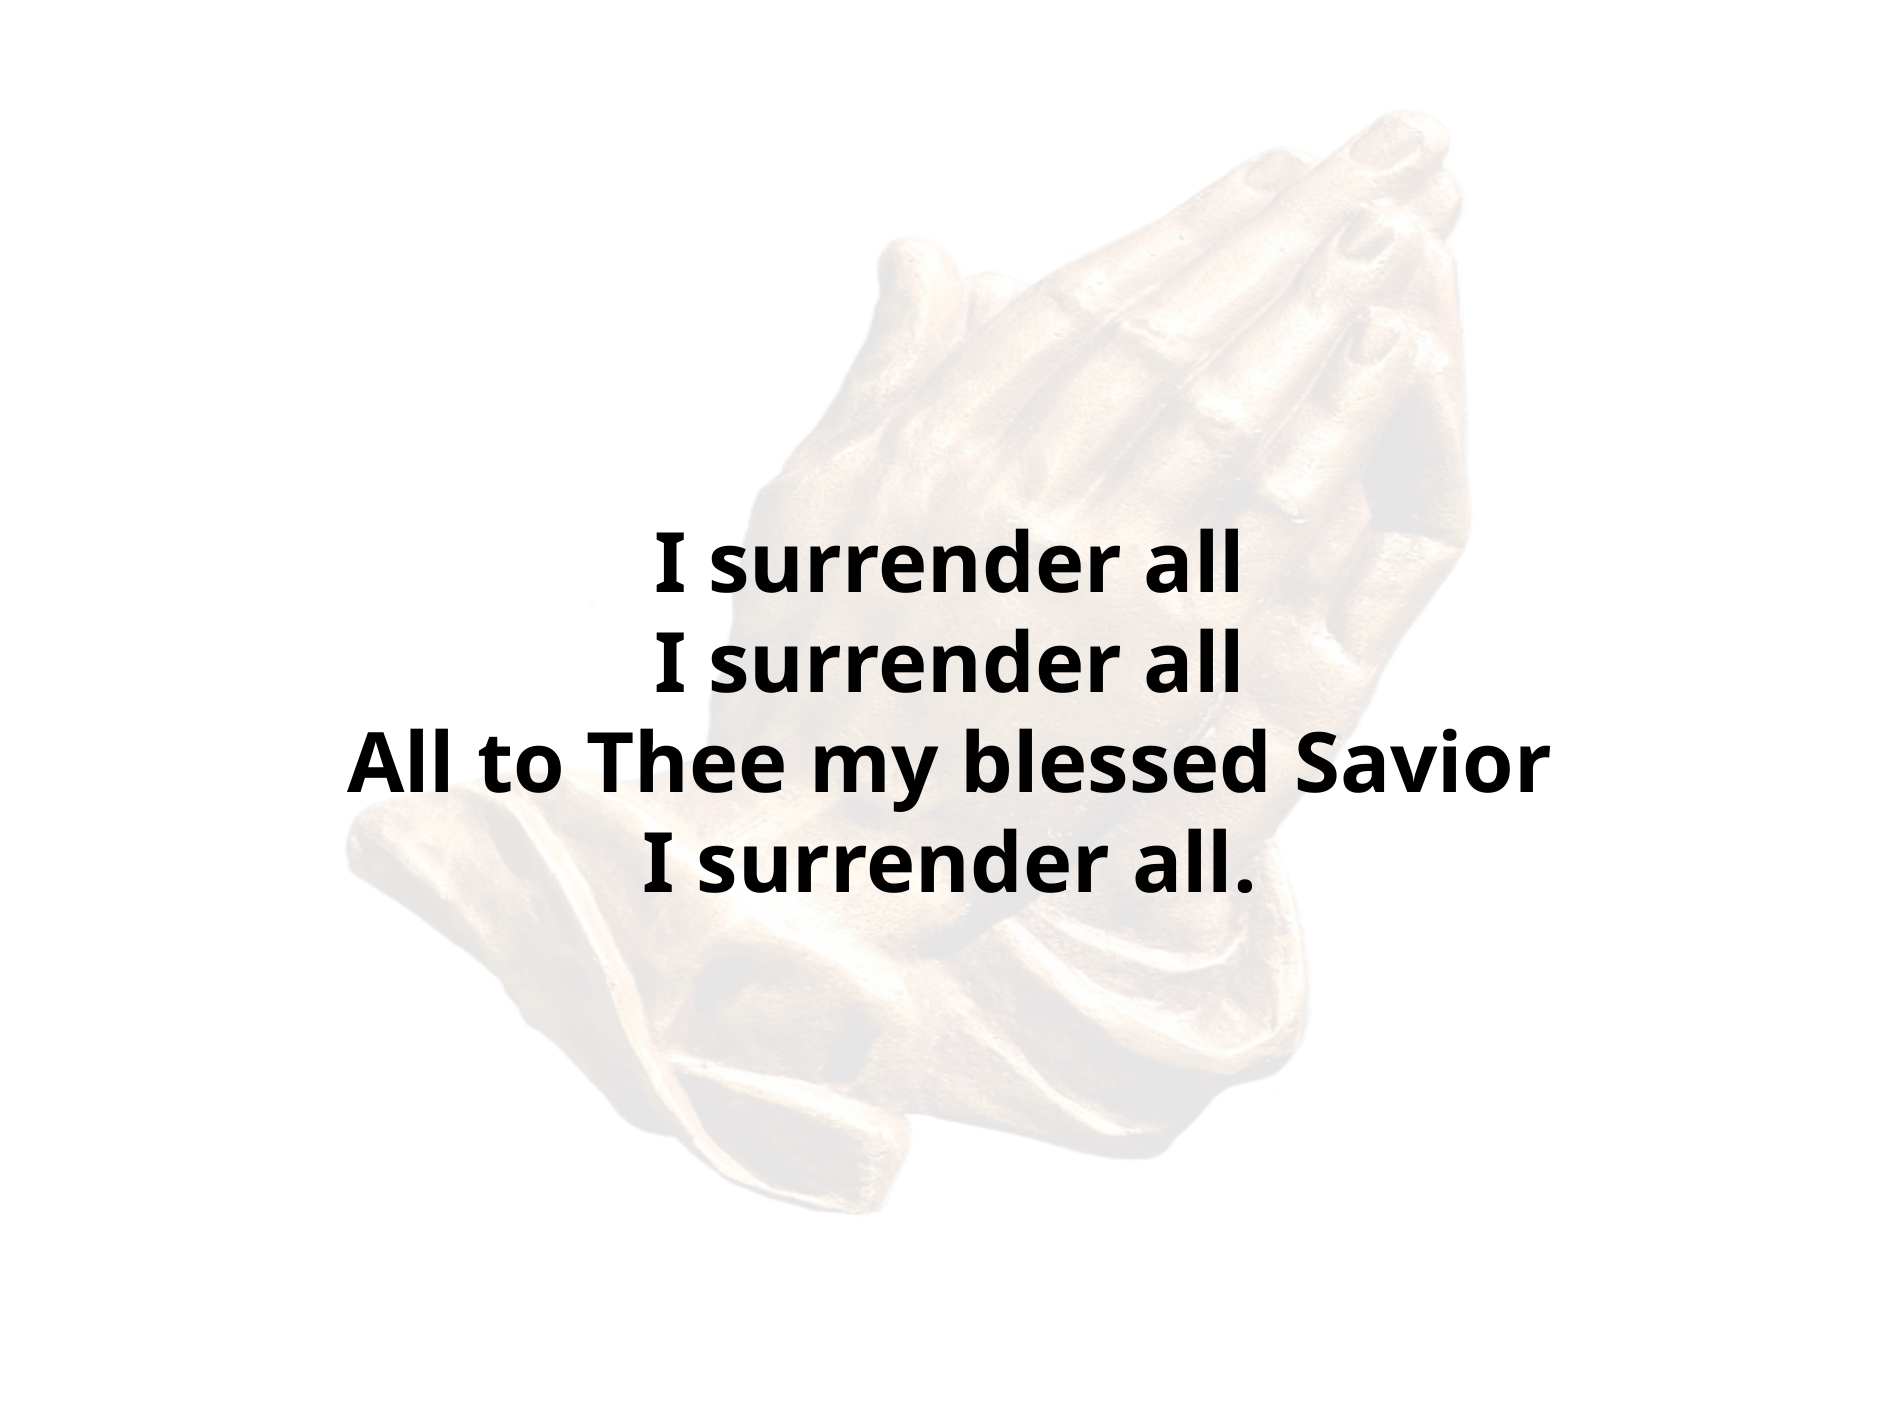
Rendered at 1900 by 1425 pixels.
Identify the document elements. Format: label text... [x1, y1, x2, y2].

title I surrender all I surrender all All to Thee my blessed Savior I surrender all. [95, 57, 1805, 1362]
